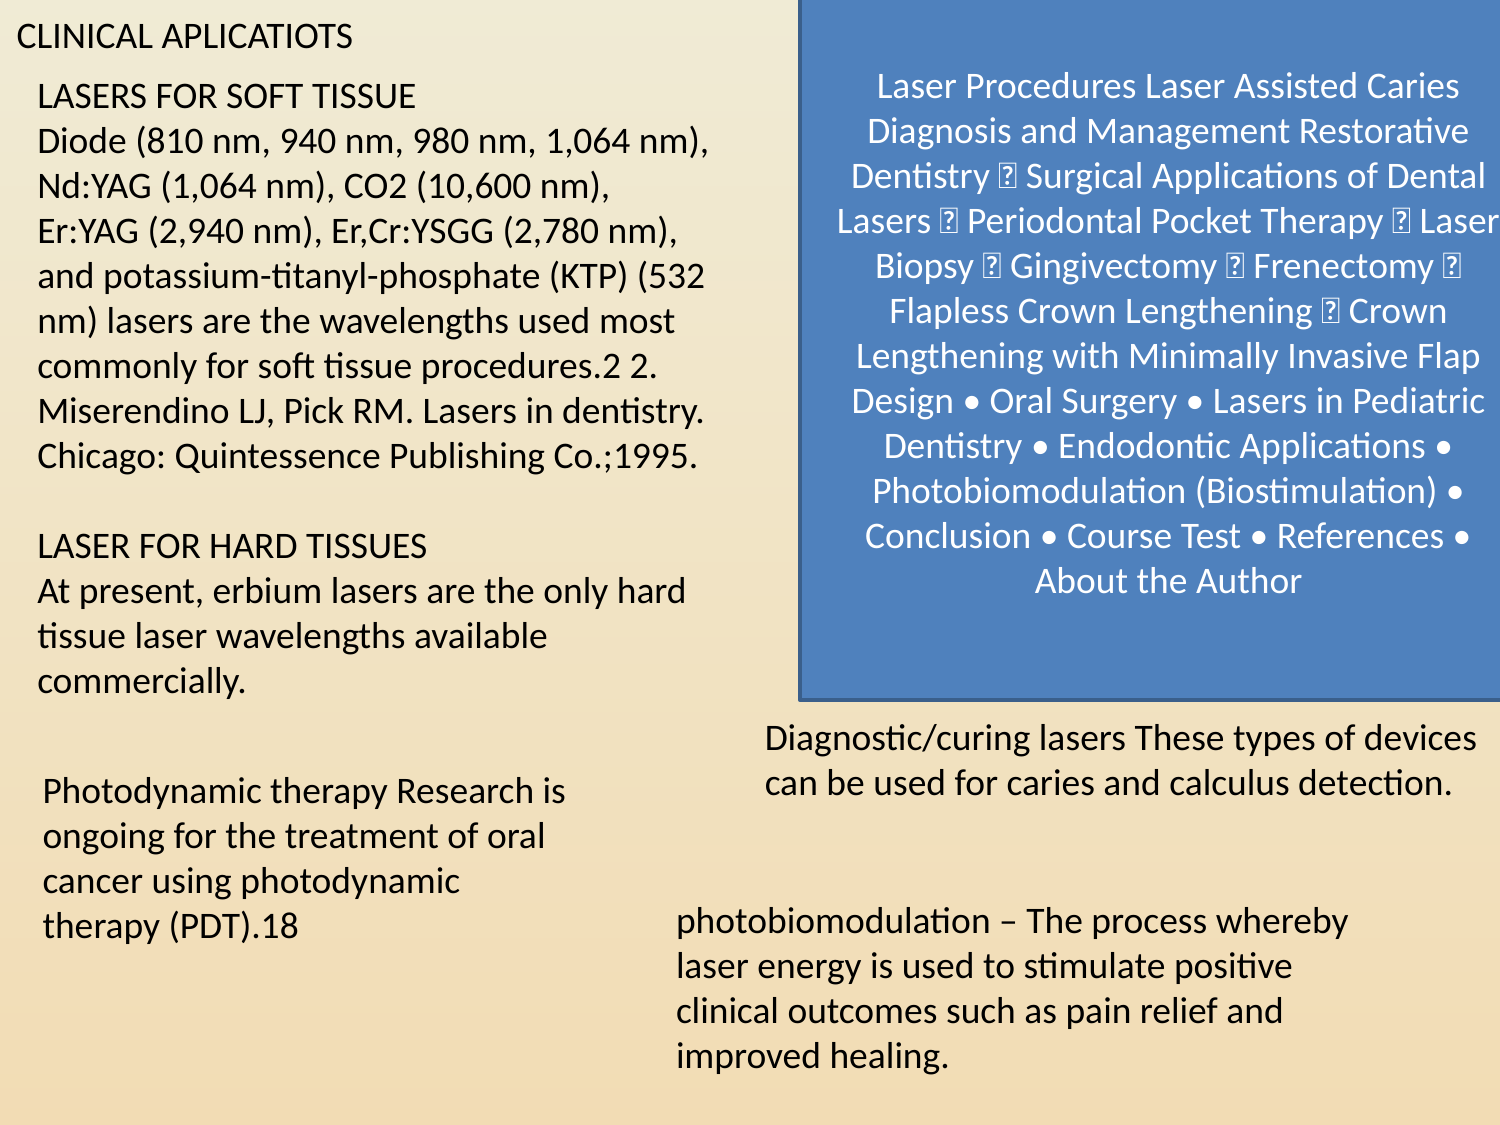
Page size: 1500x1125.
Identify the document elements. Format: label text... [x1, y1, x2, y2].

text_box Laser Procedures Laser Assisted Caries Diagnosis and Management Restorative Dentistry  Surgical Applications of Dental Lasers  Periodontal Pocket Therapy  Laser Biopsy  Gingivectomy  Frenectomy  Flapless Crown Lengthening  Crown Lengthening with Minimally Invasive Flap Design • Oral Surgery • Lasers in Pediatric Dentistry • Endodontic Applications • Photobiomodulation (Biostimulation) • Conclusion • Course Test • References • About the Author [798, 0, 1500, 702]
text_box photobiomodulation – The process whereby laser energy is used to stimulate positive clinical outcomes such as pain relief and improved healing. [661, 888, 1412, 1083]
text_box Diagnostic/curing lasers These types of devices can be used for caries and calculus detection. [749, 705, 1500, 811]
text_box LASERS FOR SOFT TISSUE Diode (810 nm, 940 nm, 980 nm, 1,064 nm), Nd:YAG (1,064 nm), CO2 (10,600 nm), Er:YAG (2,940 nm), Er,Cr:YSGG (2,780 nm), and potassium-titanyl-phosphate (KTP) (532 nm) lasers are the wavelengths used most commonly for soft tissue procedures.2 2. Miserendino LJ, Pick RM. Lasers in dentistry. Chicago: Quintessence Publishing Co.;1995. LASER FOR HARD TISSUES At present, erbium lasers are the only hard tissue laser wavelengths available commercially. [22, 63, 735, 709]
text_box CLINICAL APLICATIOTS [1, 3, 377, 64]
text_box Photodynamic therapy Research is ongoing for the treatment of oral cancer using photodynamic therapy (PDT).18 [27, 758, 600, 954]
